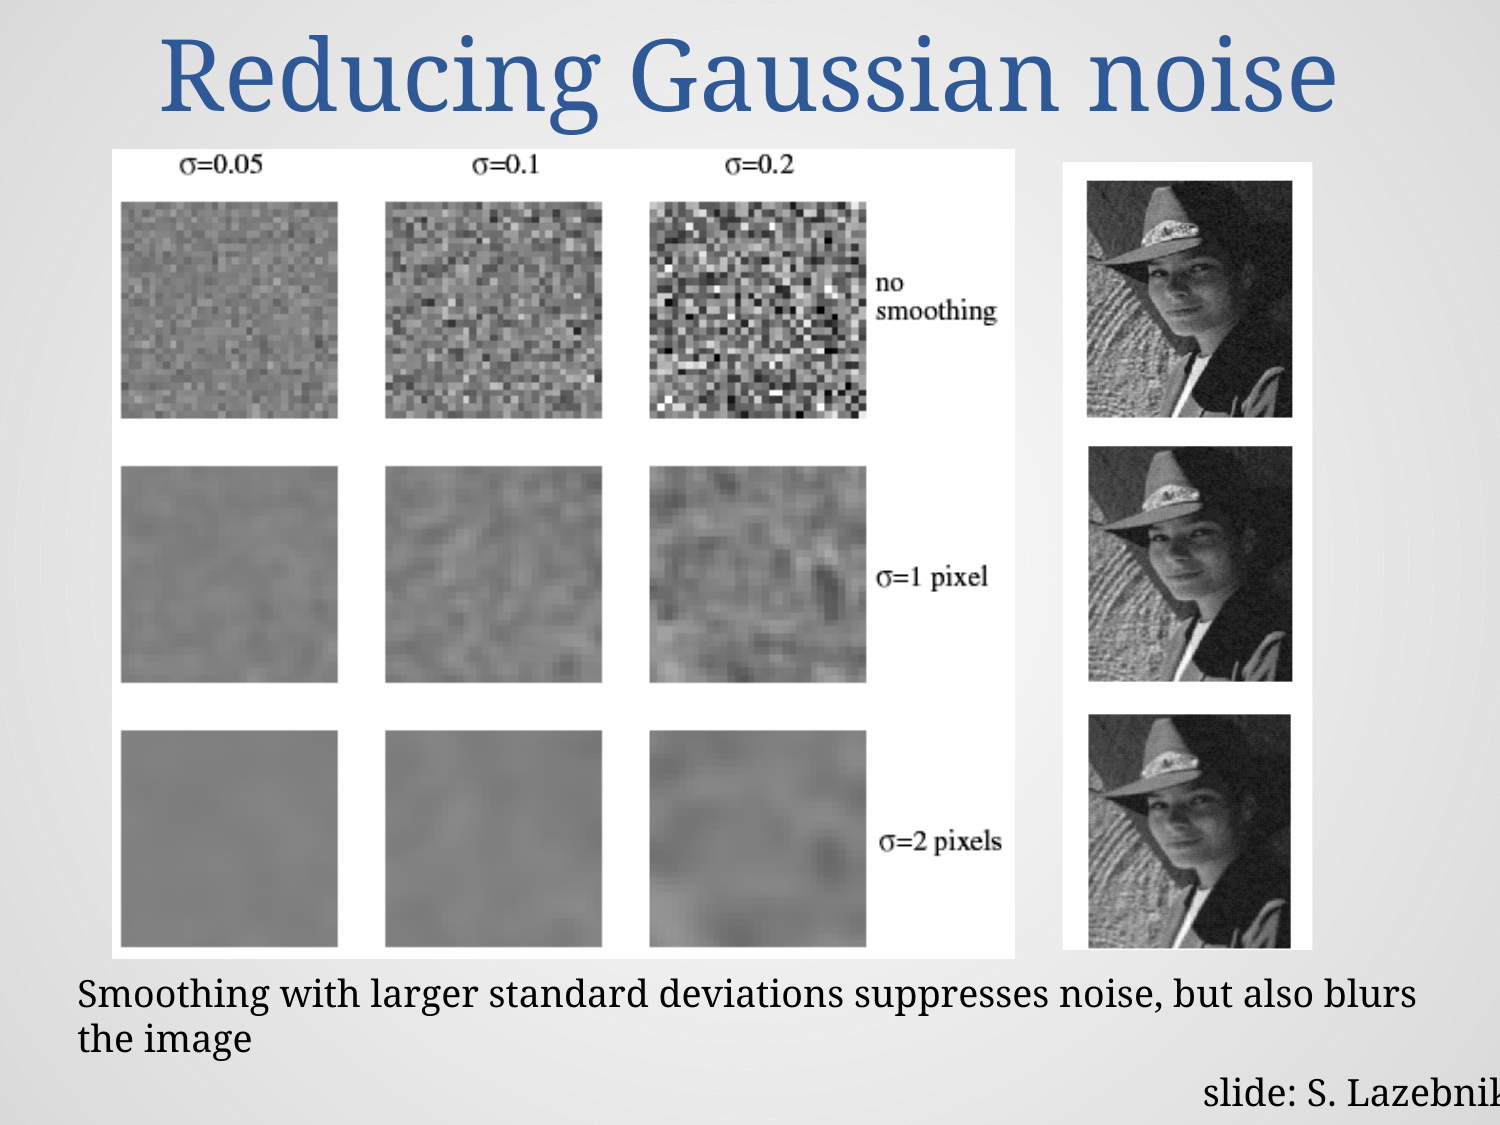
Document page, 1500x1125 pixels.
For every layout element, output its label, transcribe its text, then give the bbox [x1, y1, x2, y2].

picture [1062, 162, 1313, 951]
text_box Smoothing with larger standard deviations suppresses noise, but also blurs the image [62, 962, 1450, 1068]
picture [112, 149, 1015, 960]
text_box slide: S. Lazebnik [1188, 1061, 1500, 1121]
title Reducing Gaussian noise [0, 0, 1500, 139]
